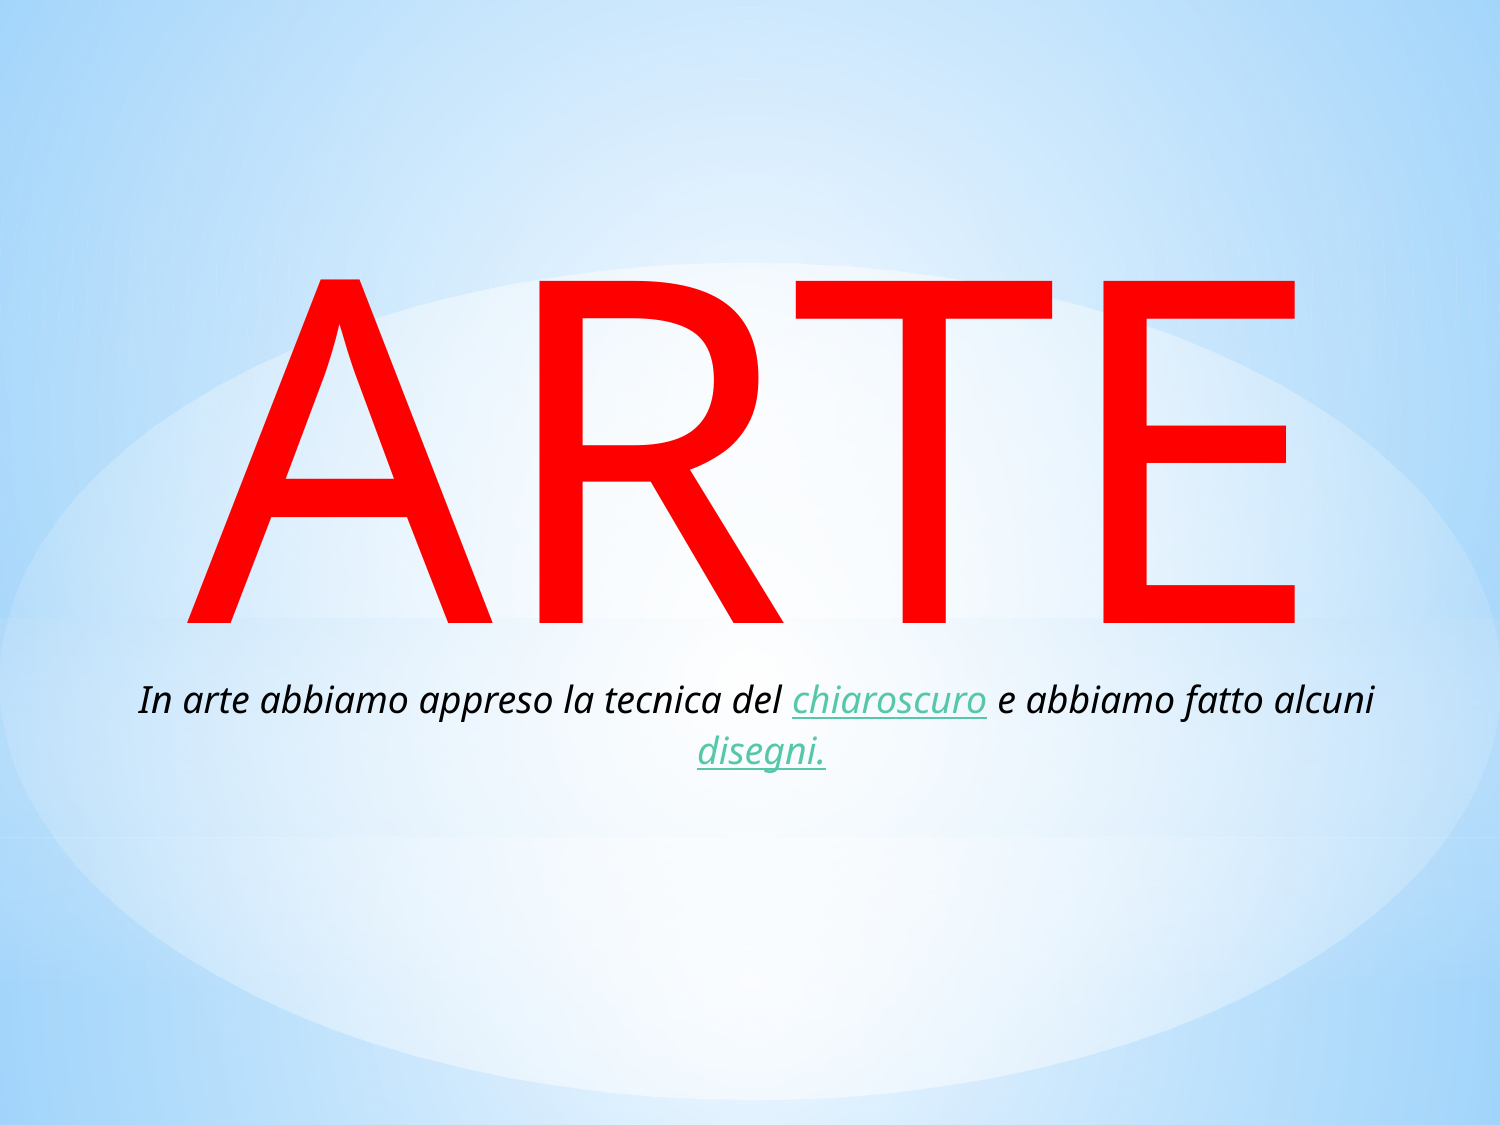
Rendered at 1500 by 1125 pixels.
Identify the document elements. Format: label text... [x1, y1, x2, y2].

text_box In arte abbiamo appreso la tecnica del chiaroscuro e abbiamo fatto alcuni disegni. [112, 668, 1412, 786]
text_box ARTE [76, 137, 1436, 727]
